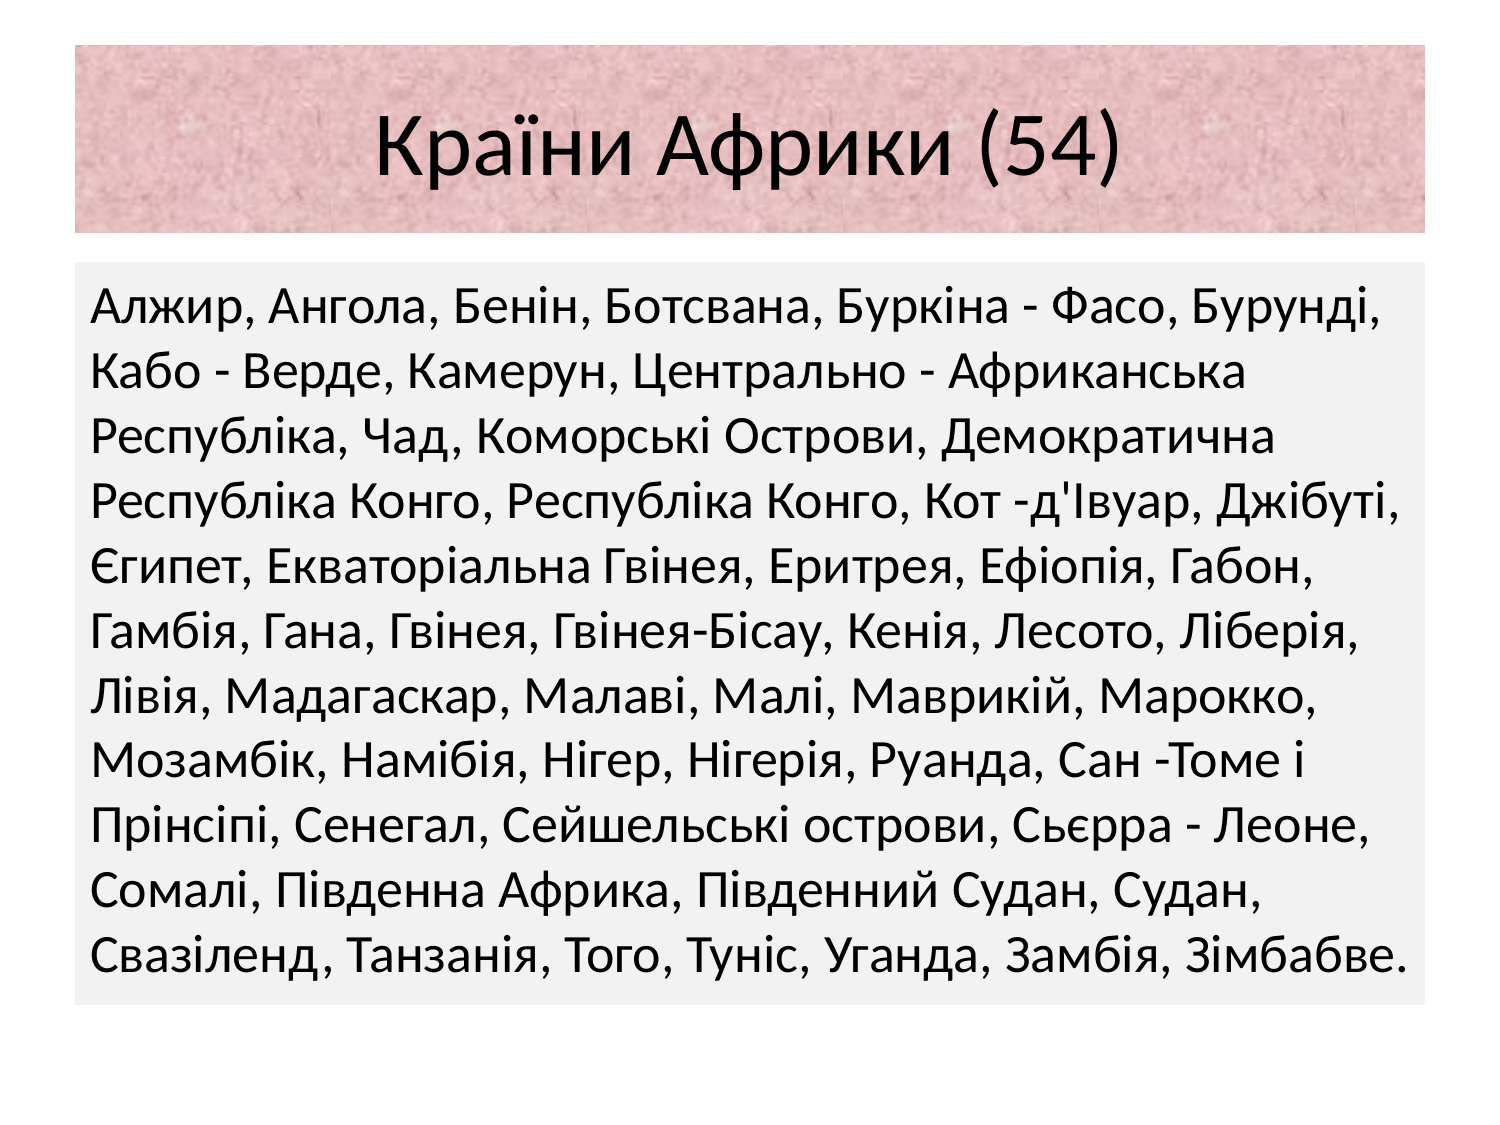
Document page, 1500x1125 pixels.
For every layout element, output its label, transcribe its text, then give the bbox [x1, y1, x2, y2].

list Алжир, Ангола, Бенін, Ботсвана, Буркіна - Фасо, Бурунді, Кабо - Верде, Камерун, Центрально - Африканська Республіка, Чад, Коморські Острови, Демократична Республіка Конго, Республіка Конго, Кот -д'Івуар, Джібуті, Єгипет, Екваторіальна Гвінея, Еритрея, Ефіопія, Габон, Гамбія, Гана, Гвінея, Гвінея-Бісау, Кенія, Лесото, Ліберія, Лівія, Мадагаскар, Малаві, Малі, Маврикій, Марокко, Мозамбік, Намібія, Нігер, Нігерія, Руанда, Сан -Томе і Прінсіпі, Сенегал, Сейшельські острови, Сьєрра - Леоне, Сомалі, Південна Африка, Південний Судан, Судан, Свазіленд, Танзанія, Того, Туніс, Уганда, Замбія, Зімбабве. [75, 262, 1425, 1005]
title Країни Африки (54) [75, 45, 1425, 233]
